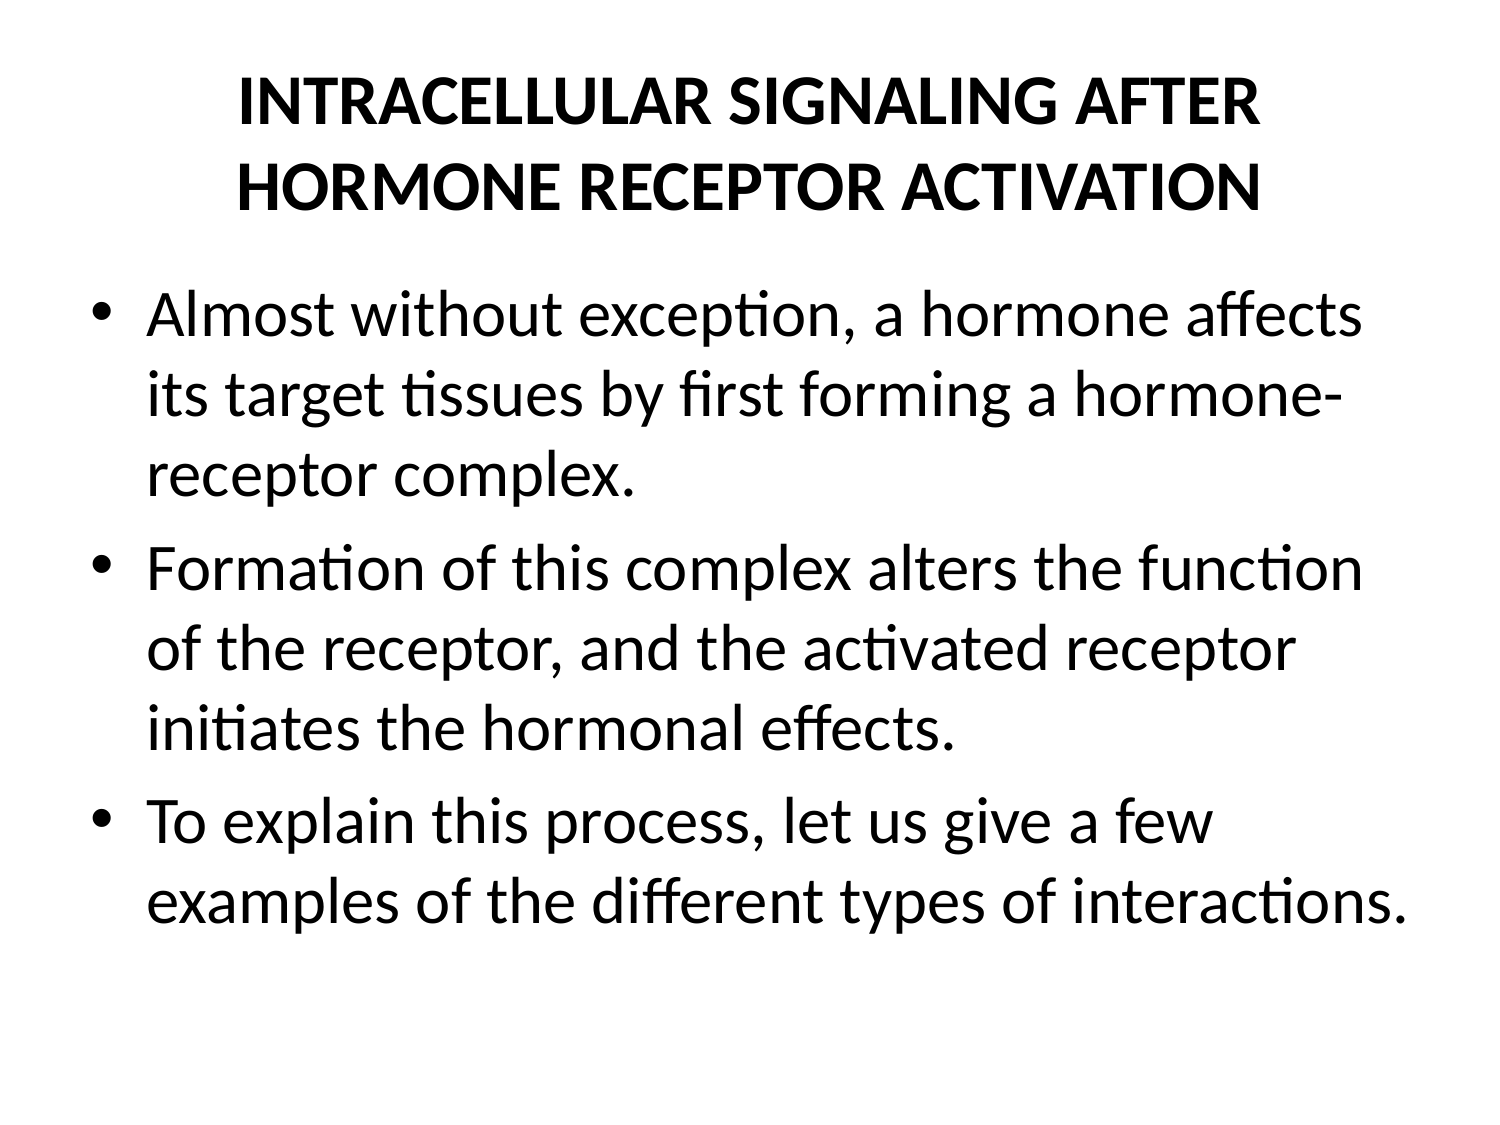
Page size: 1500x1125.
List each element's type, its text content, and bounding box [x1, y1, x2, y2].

list Almost without exception, a hormone affects its target tissues by first forming a hormone-receptor complex. Formation of this complex alters the function of the receptor, and the activated receptor initiates the hormonal effects. To explain this process, let us give a few examples of the different types of interactions. [75, 262, 1425, 1005]
title INTRACELLULAR SIGNALING AFTER HORMONE RECEPTOR ACTIVATION [75, 45, 1425, 233]
